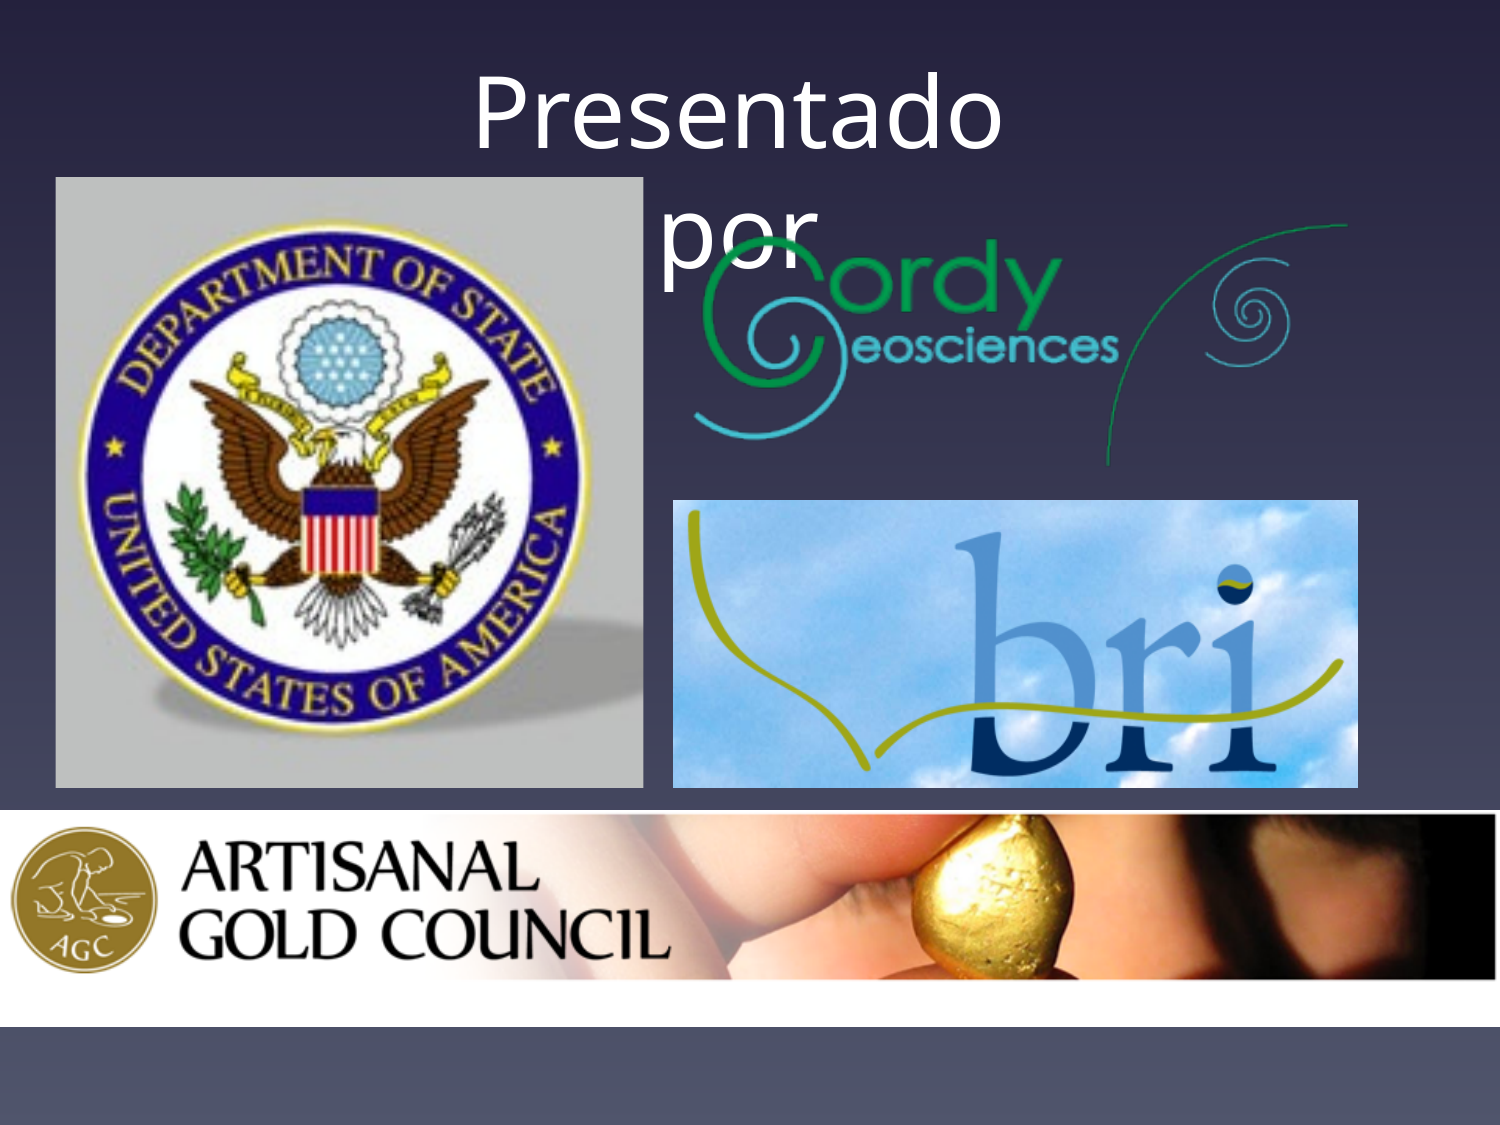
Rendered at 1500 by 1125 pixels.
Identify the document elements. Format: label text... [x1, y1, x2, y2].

picture [673, 206, 1439, 788]
picture [55, 177, 644, 788]
text_box Presentado por [377, 41, 1100, 296]
picture [0, 809, 1500, 1027]
